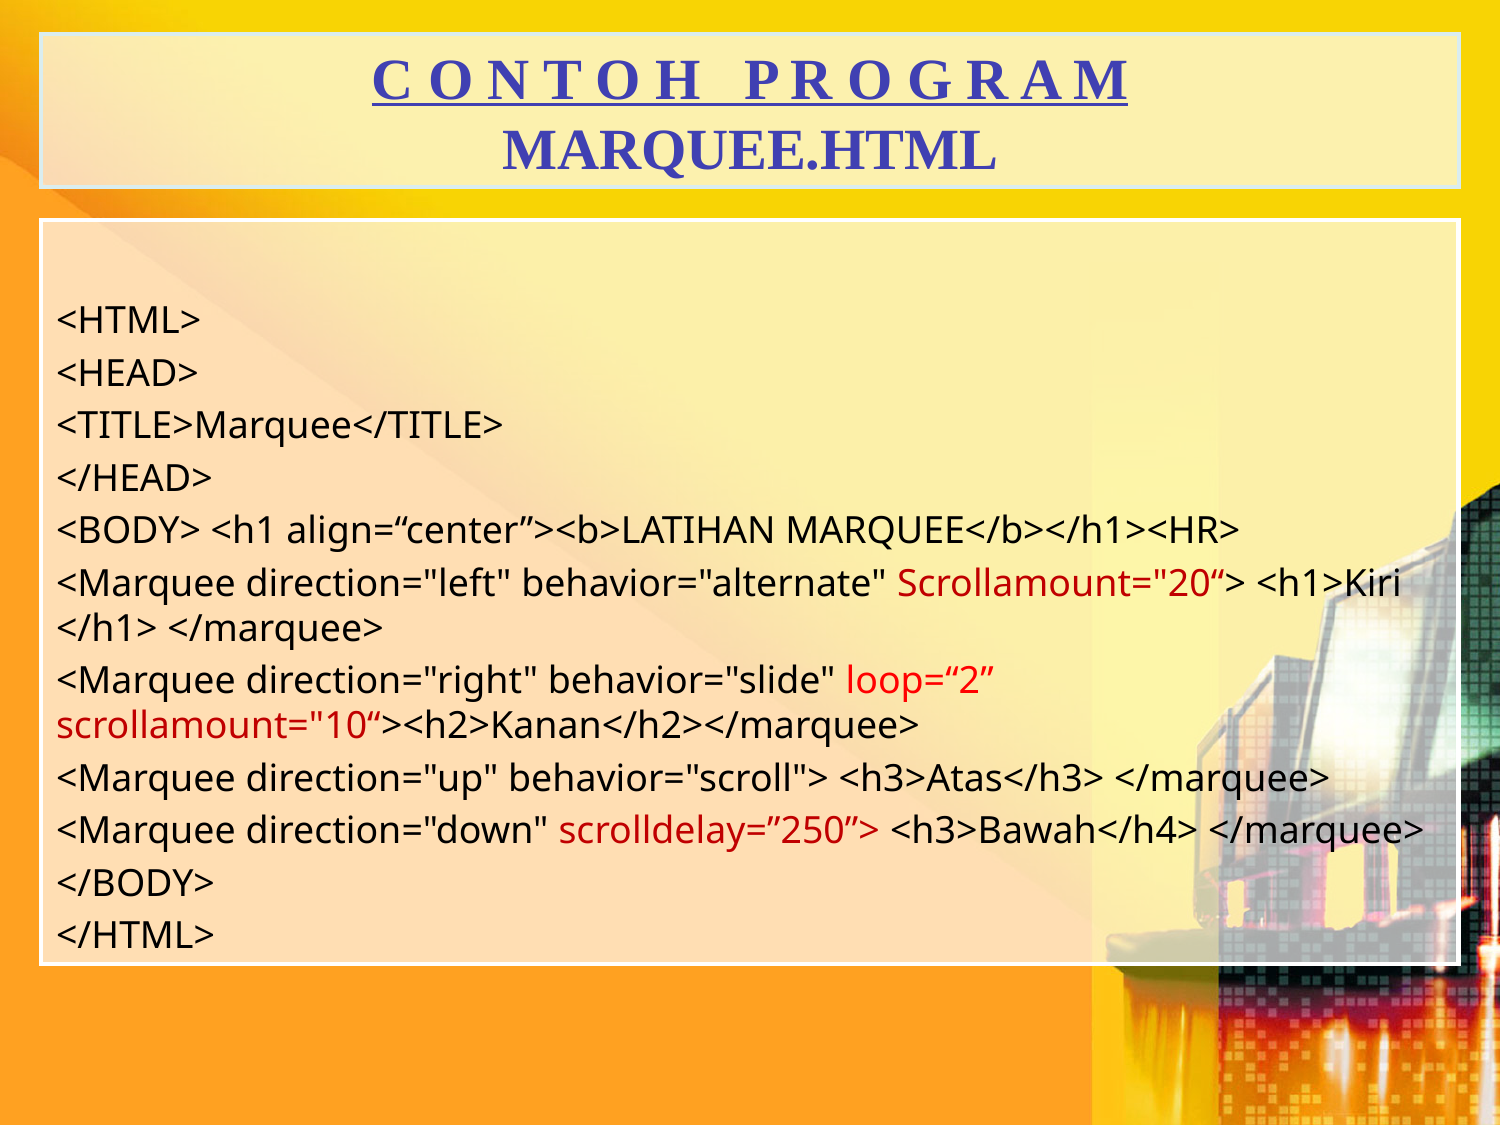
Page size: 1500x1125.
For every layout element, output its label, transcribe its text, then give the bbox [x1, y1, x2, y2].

list <HTML> <HEAD> <TITLE>Marquee</TITLE> </HEAD> <BODY> <h1 align=“center”><b>LATIHAN MARQUEE</b></h1><HR> <Marquee direction="left" behavior="alternate" Scrollamount="20“> <h1>Kiri </h1> </marquee> <Marquee direction="right" behavior="slide" loop=“2” scrollamount="10“><h2>Kanan</h2></marquee> <Marquee direction="up" behavior="scroll"> <h3>Atas</h3> </marquee> <Marquee direction="down" scrolldelay=”250”> <h3>Bawah</h4> </marquee> </BODY> </HTML> [39, 218, 1461, 966]
picture [0, 0, 1500, 1125]
title C o n t o h P r o g r a m marquee.html [39, 32, 1461, 189]
